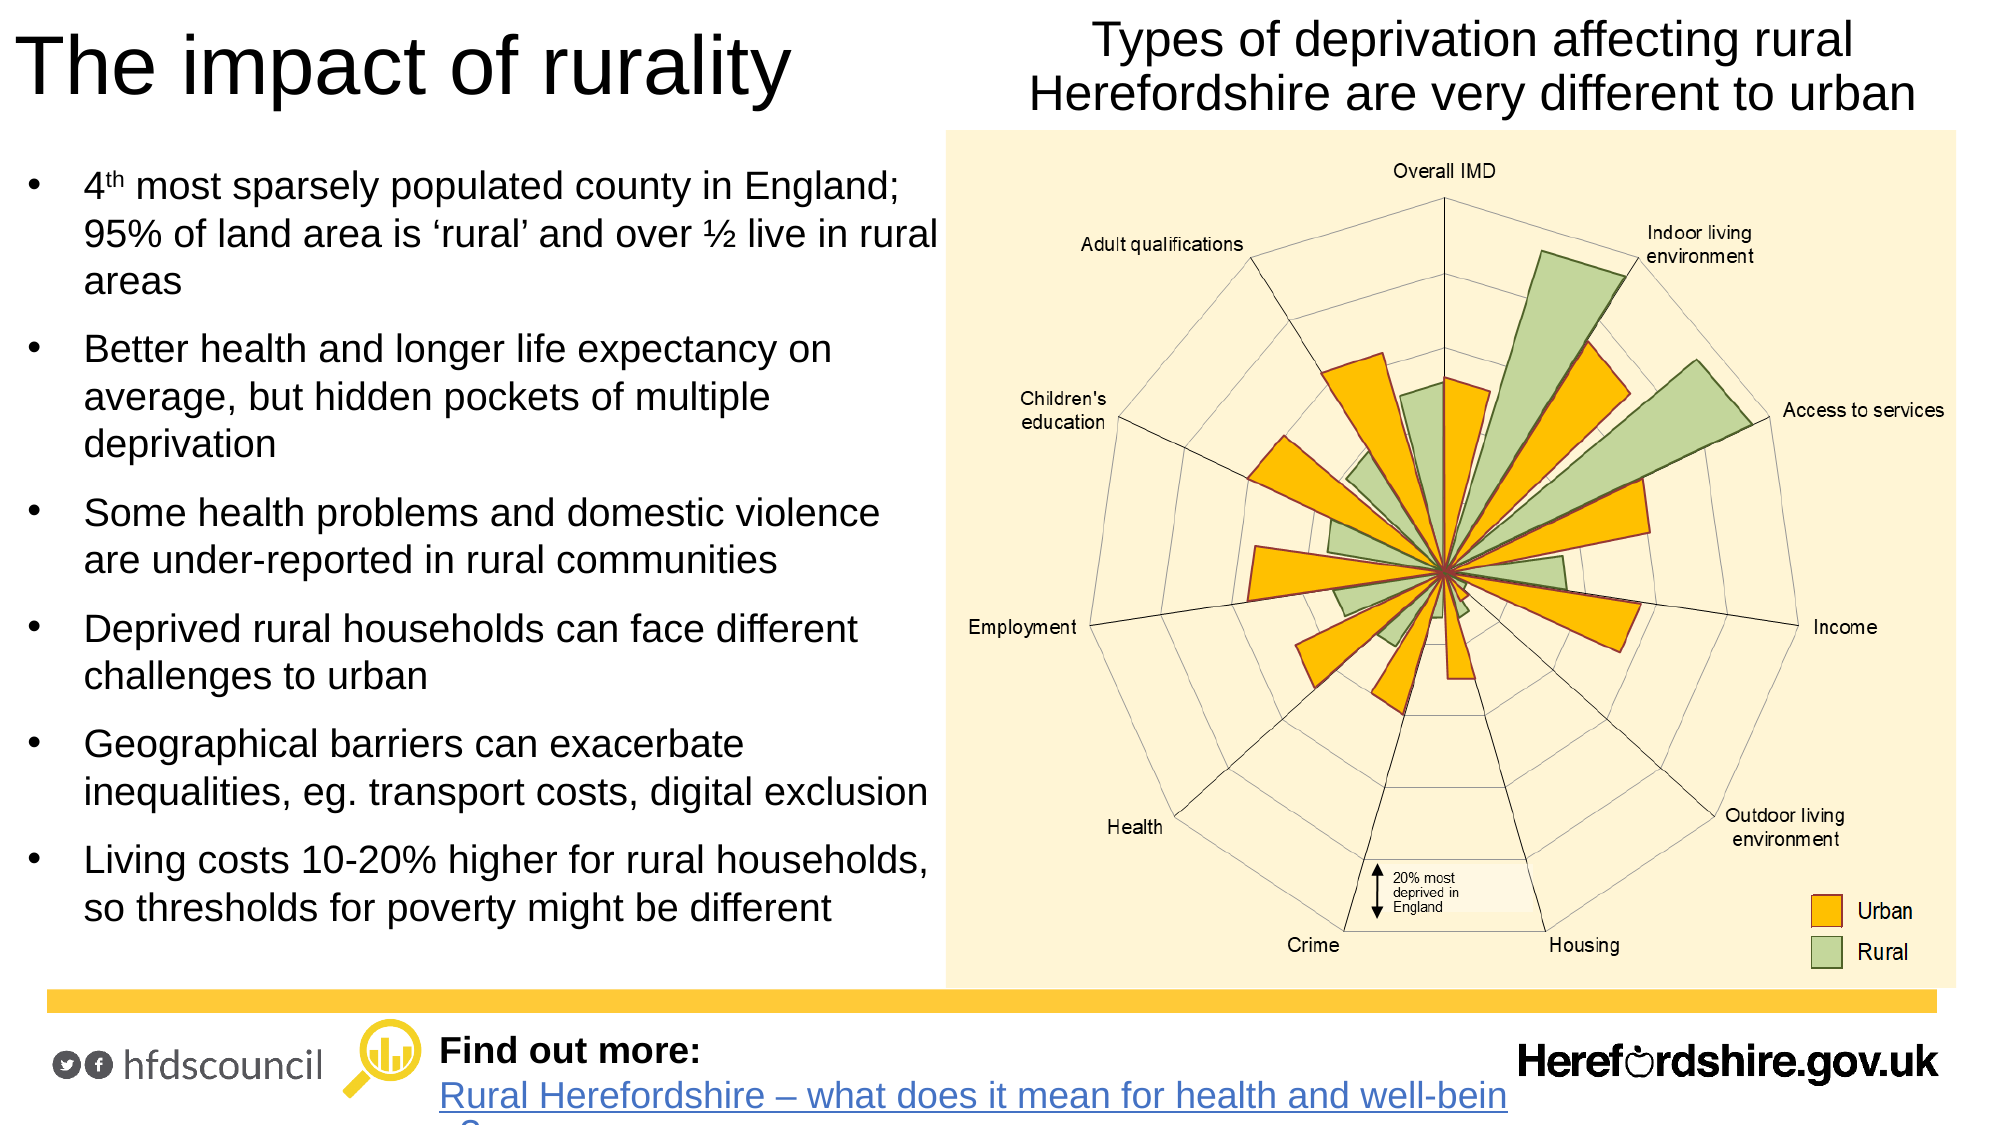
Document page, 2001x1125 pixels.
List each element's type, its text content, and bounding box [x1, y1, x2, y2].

picture [47, 1045, 327, 1084]
picture [340, 1016, 425, 1102]
text_box Find out more: Rural Herefordshire – what does it mean for health and well-being? [424, 1018, 1528, 1124]
list 4th most sparsely populated county in England; 95% of land area is ‘rural’ and over ½ live in rural areas Better health and longer life expectancy on average, but hidden pockets of multiple deprivation Some health problems and domestic violence are under-reported in rural communities Deprived rural households can face different challenges to urban Geographical barriers can exacerbate inequalities, eg. transport costs, digital exclusion Living costs 10-20% higher for rural households, so thresholds for poverty might be different [12, 152, 945, 982]
picture [1528, 1030, 1951, 1093]
text_box The impact of rurality [0, 3, 913, 119]
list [945, 130, 1957, 988]
title Types of deprivation affecting rural Herefordshire are very different to urban [945, 0, 2000, 129]
